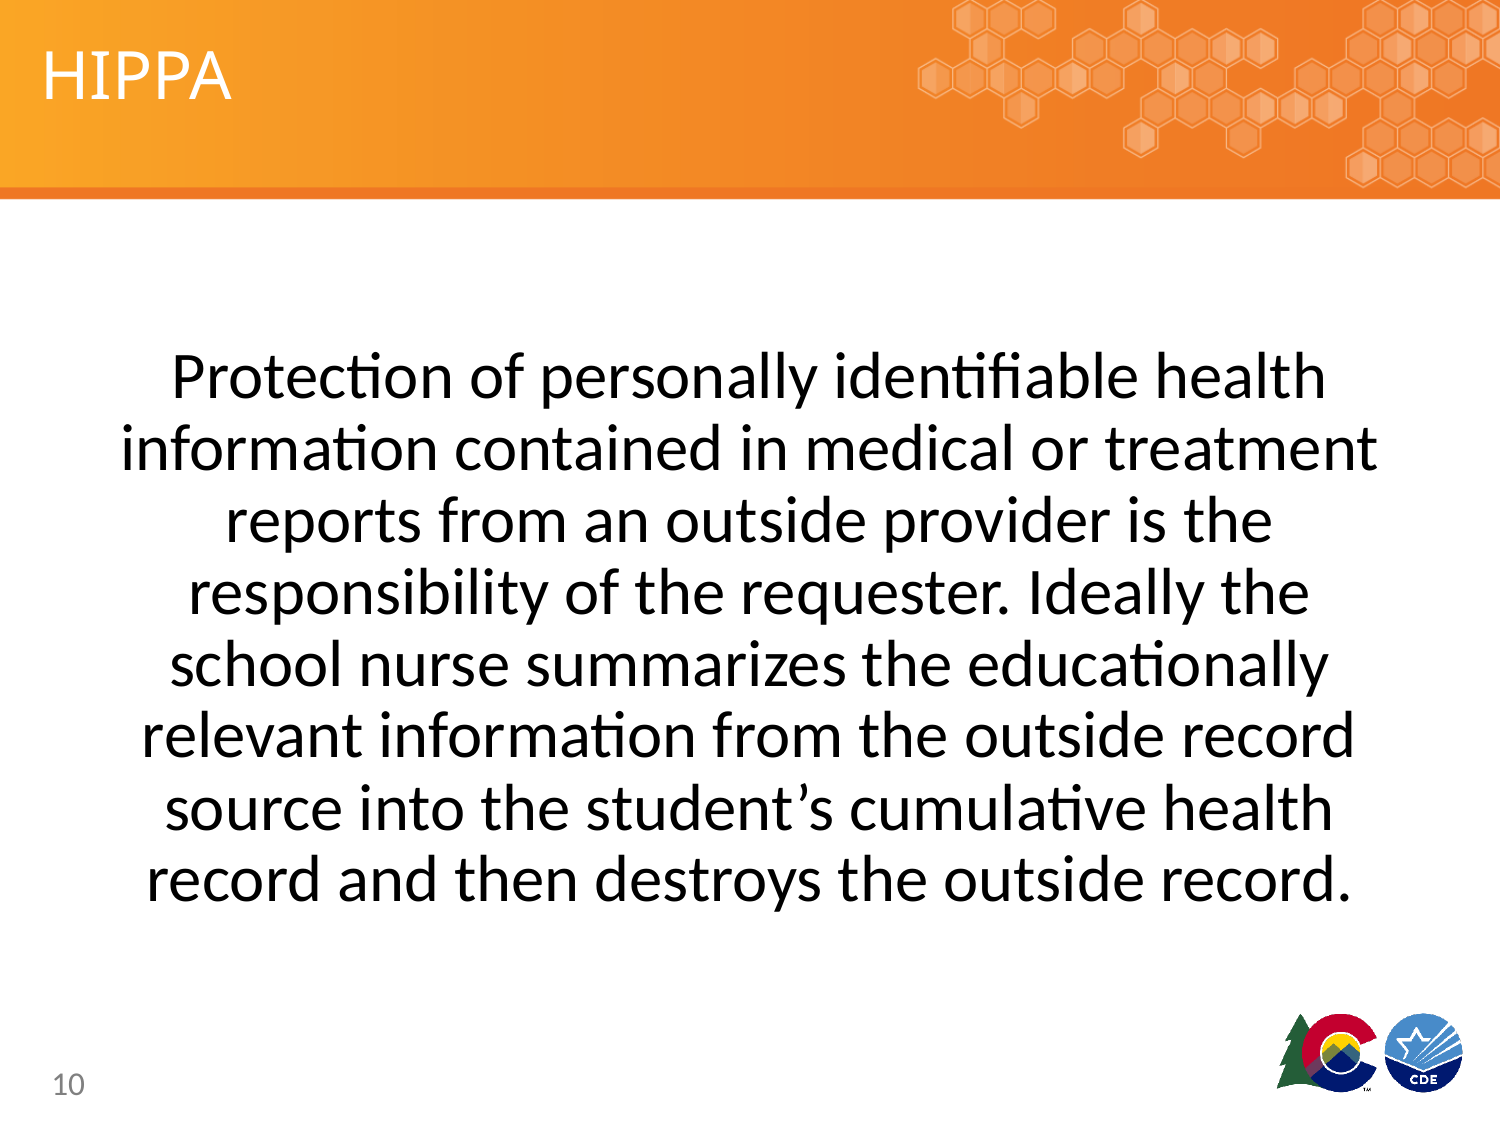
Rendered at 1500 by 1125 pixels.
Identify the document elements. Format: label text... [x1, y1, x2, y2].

slide_number 10 [36, 1054, 375, 1115]
picture [1275, 1012, 1463, 1093]
list Protection of personally identifiable health information contained in medical or treatment reports from an outside provider is the responsibility of the requester. Ideally the school nurse summarizes the educationally relevant information from the outside record source into the student’s cumulative health record and then destroys the outside record. [103, 239, 1397, 1002]
title HIPPA [40, 41, 1038, 166]
picture [0, 0, 1500, 200]
